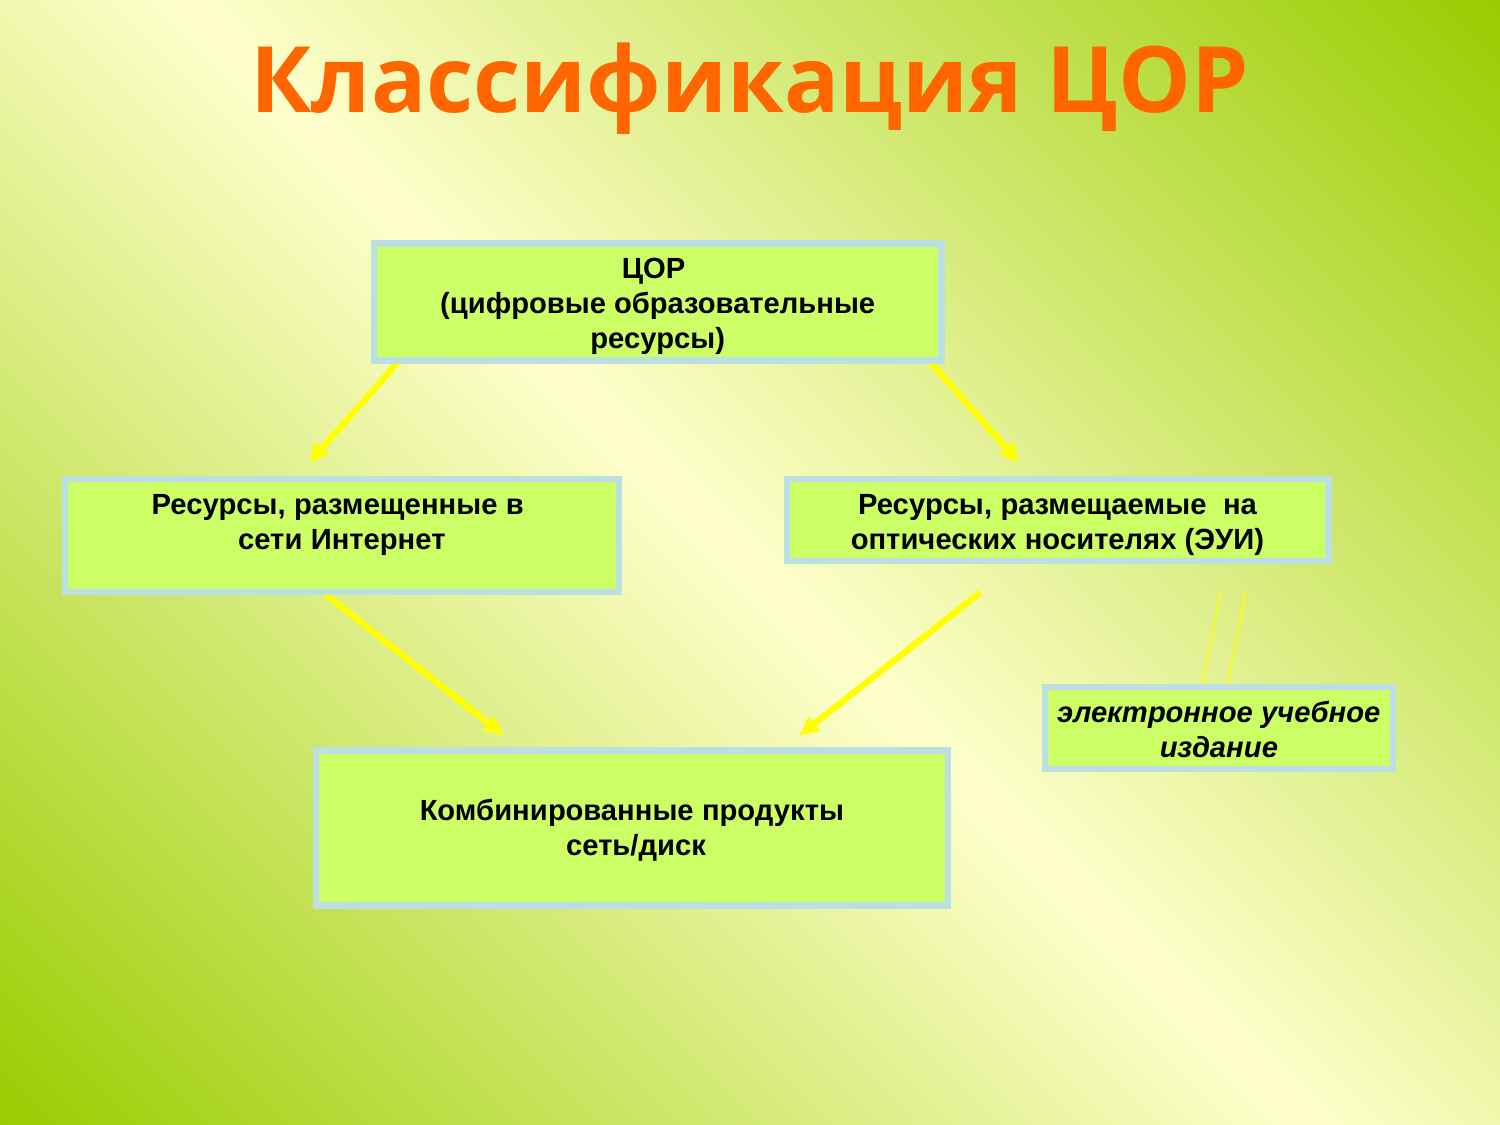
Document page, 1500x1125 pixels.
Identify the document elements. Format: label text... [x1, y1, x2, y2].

title Классификация ЦОР [74, 0, 1426, 152]
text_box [64, 243, 1447, 941]
